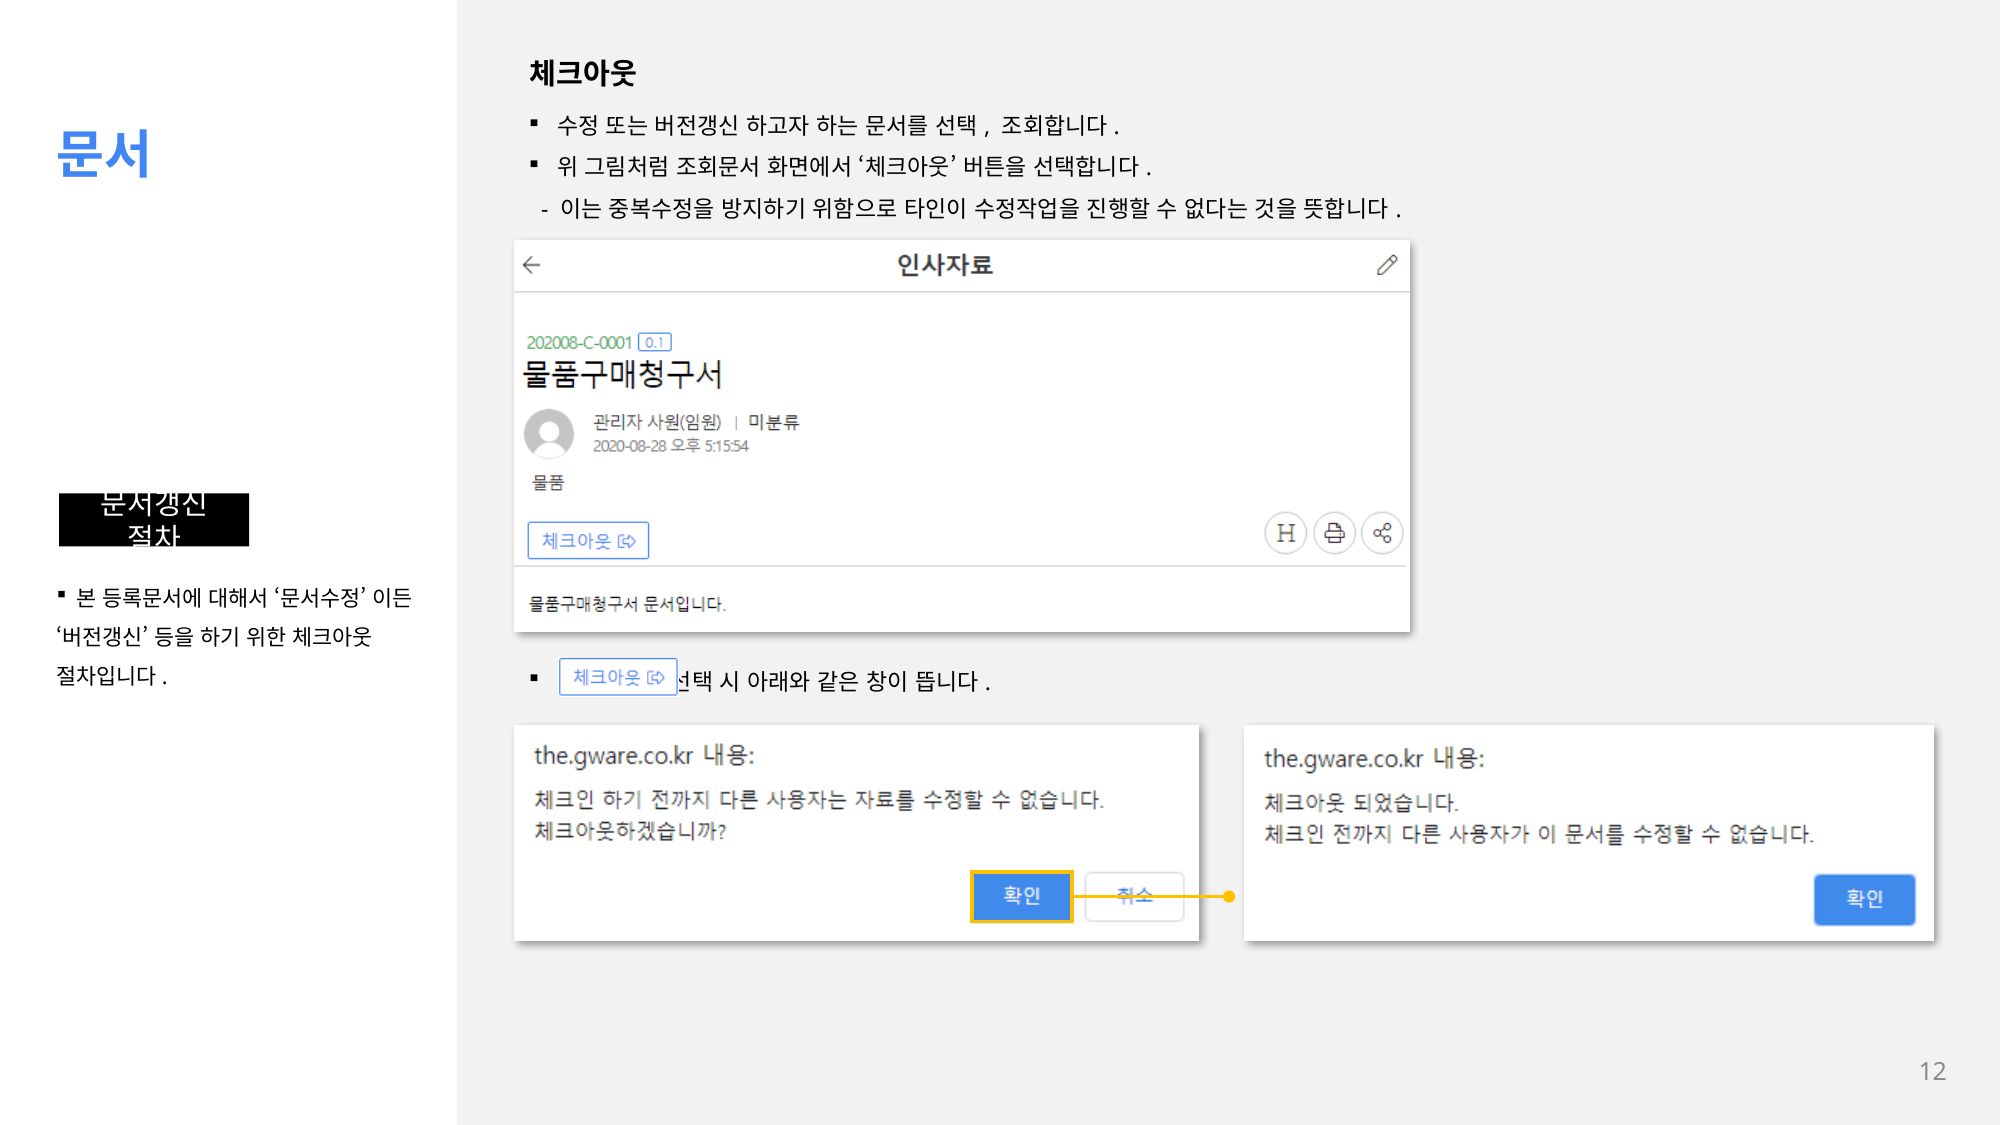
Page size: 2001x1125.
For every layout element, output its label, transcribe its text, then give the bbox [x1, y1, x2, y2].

text_box 문서갱신 절차 [58, 492, 250, 548]
text_box 문서 [41, 114, 410, 192]
text_box 수정 또는 버전갱신 하고자 하는 문서를 선택, 조회합니다. 위 그림처럼 조회문서 화면에서 ‘체크아웃’ 버튼을 선택합니다. - 이는 중복수정을 방지하기 위함으로 타인이 수정작업을 진행할 수 없다는 것을 뜻합니다. [514, 90, 1975, 229]
picture [1244, 725, 1934, 941]
picture [514, 725, 1199, 941]
picture [514, 240, 1410, 632]
text_box : 선택 시 아래와 같은 창이 뜹니다. [514, 646, 1975, 703]
picture [557, 658, 679, 697]
text_box 본 등록문서에 대해서 ‘문서수정’ 이든 ‘버전갱신’ 등을 하기 위한 체크아웃 절차입니다. [41, 563, 457, 697]
text_box 체크아웃 [514, 30, 869, 90]
